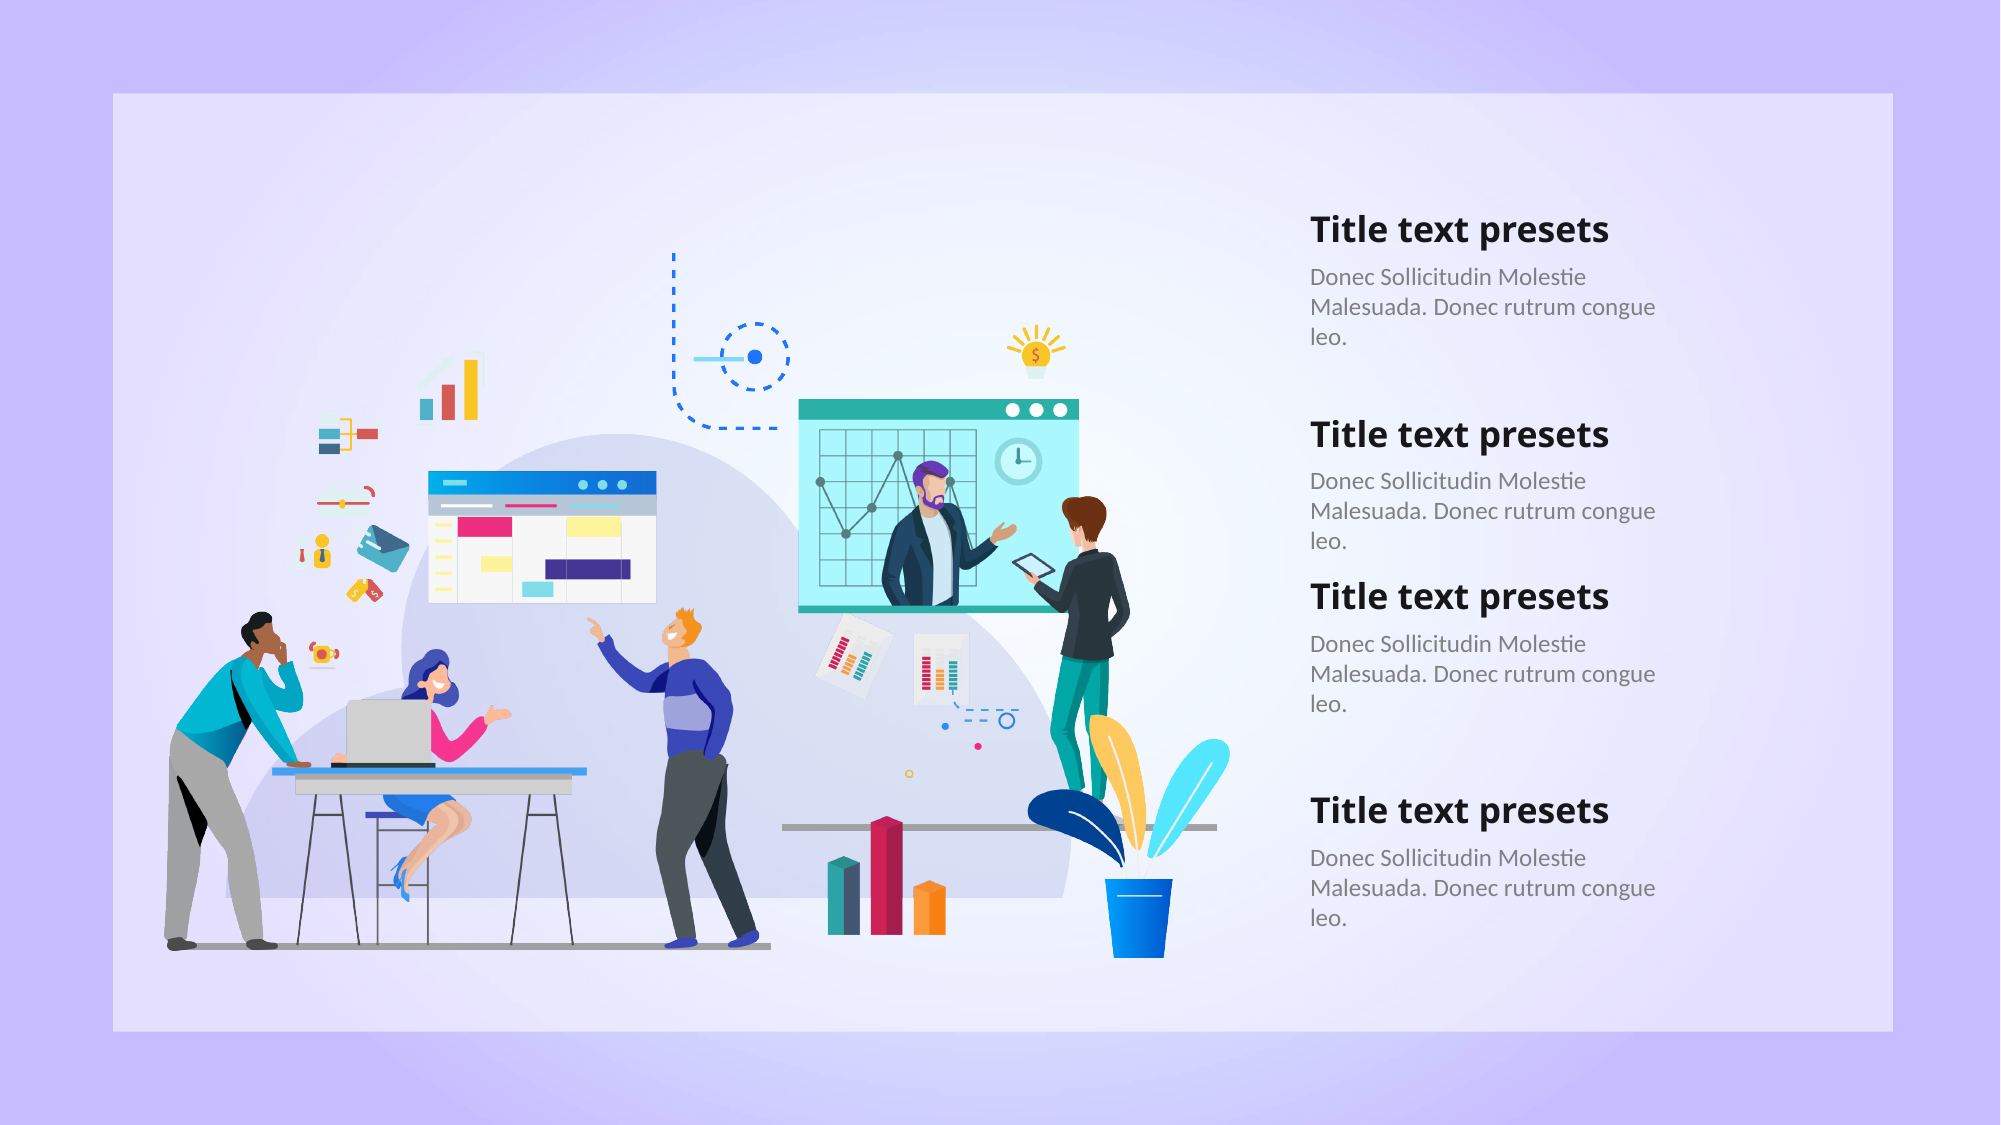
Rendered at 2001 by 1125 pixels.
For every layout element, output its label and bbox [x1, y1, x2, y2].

text_box [1295, 199, 1712, 926]
picture [0, 0, 2001, 1125]
